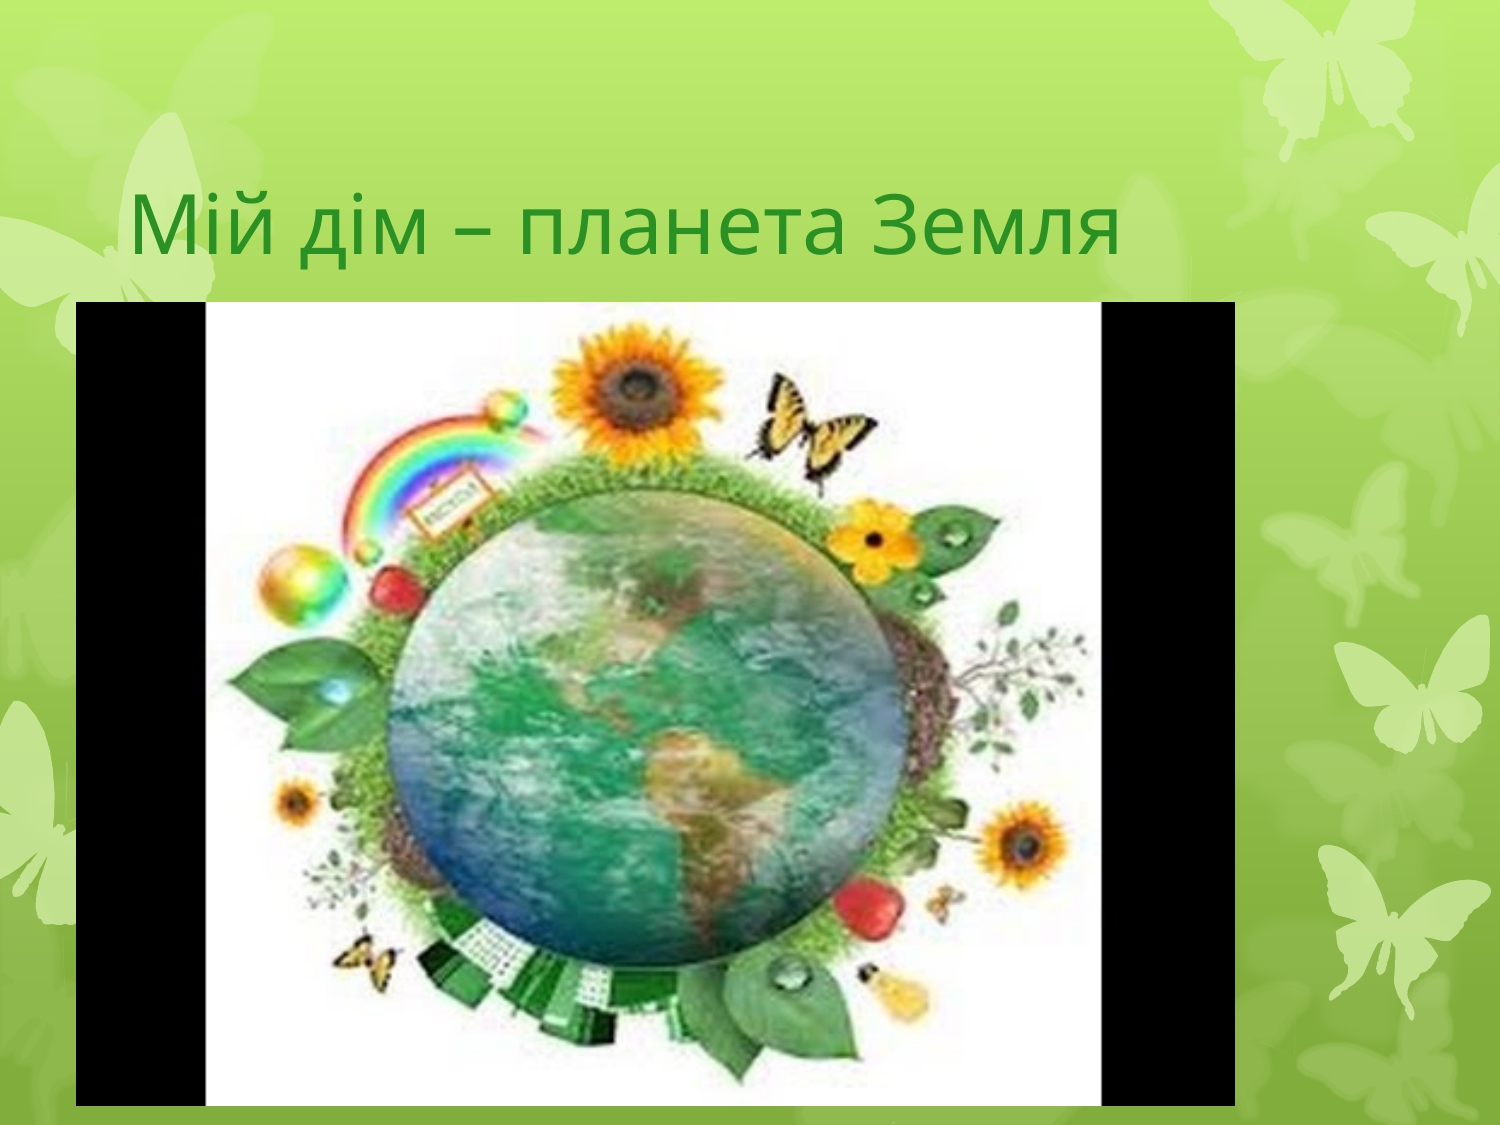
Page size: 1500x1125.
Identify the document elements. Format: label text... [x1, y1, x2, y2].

picture [76, 302, 1235, 1107]
title Мій дім – планета Земля [112, 54, 1388, 279]
